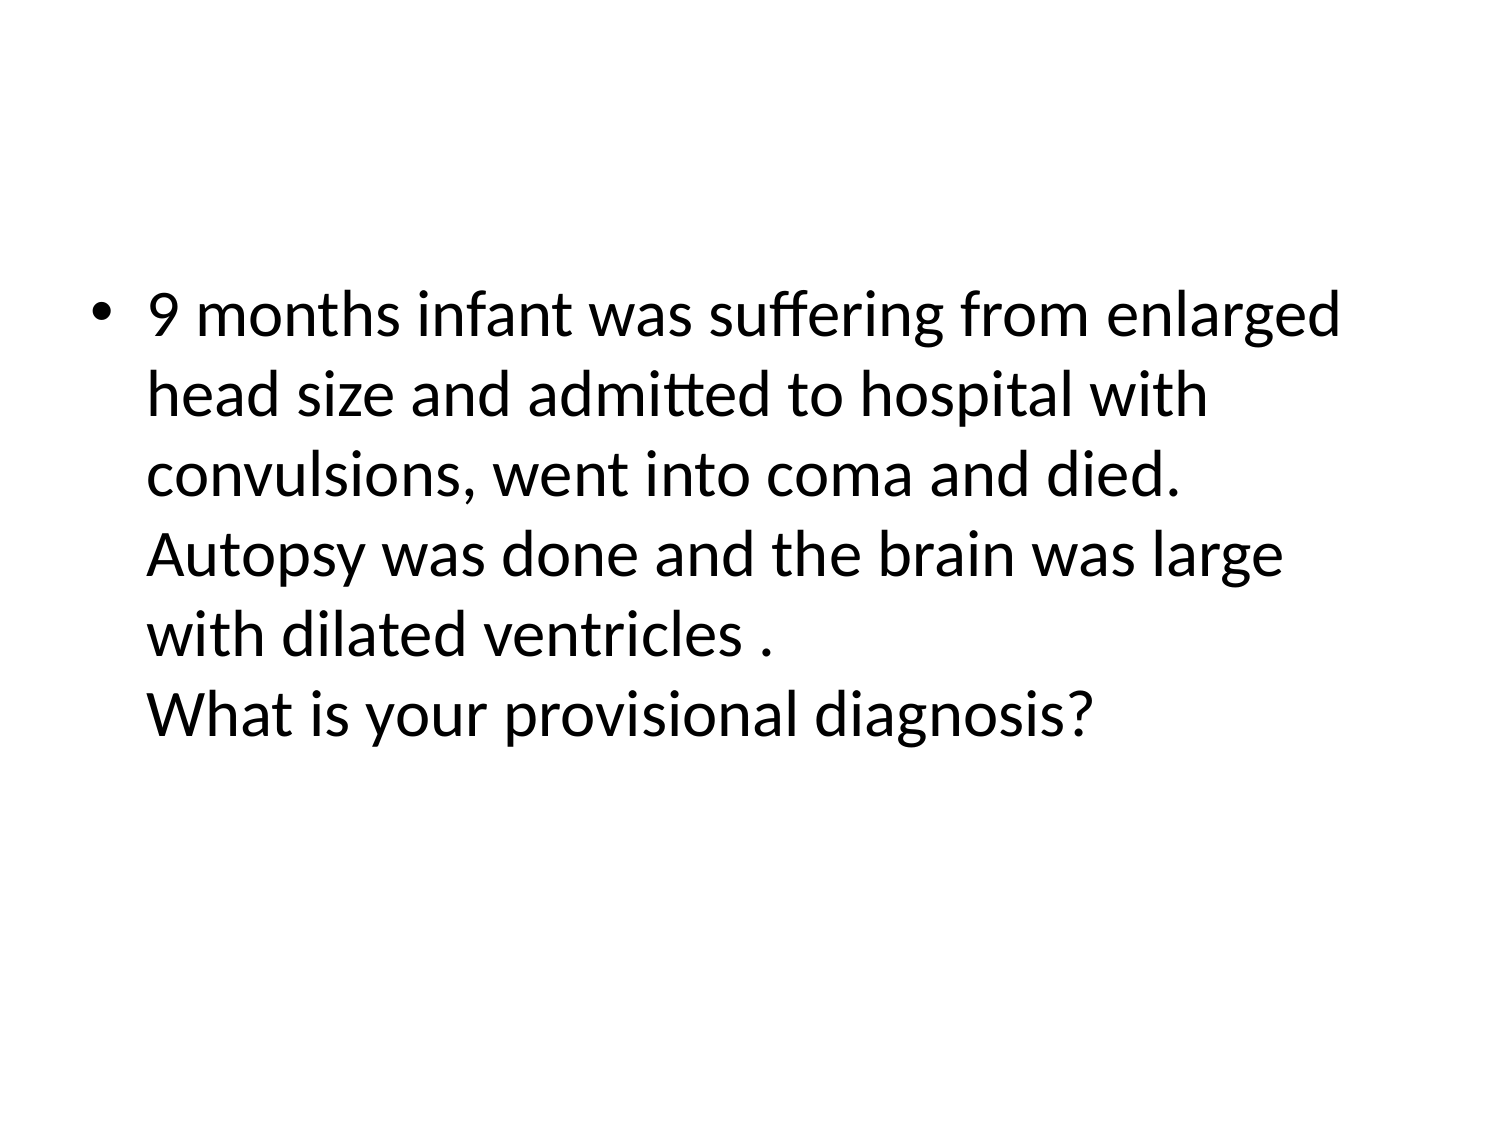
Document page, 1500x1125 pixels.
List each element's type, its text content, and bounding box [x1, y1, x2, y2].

list 9 months infant was suffering from enlarged head size and admitted to hospital with convulsions, went into coma and died. Autopsy was done and the brain was large with dilated ventricles . What is your provisional diagnosis? [75, 262, 1425, 1005]
